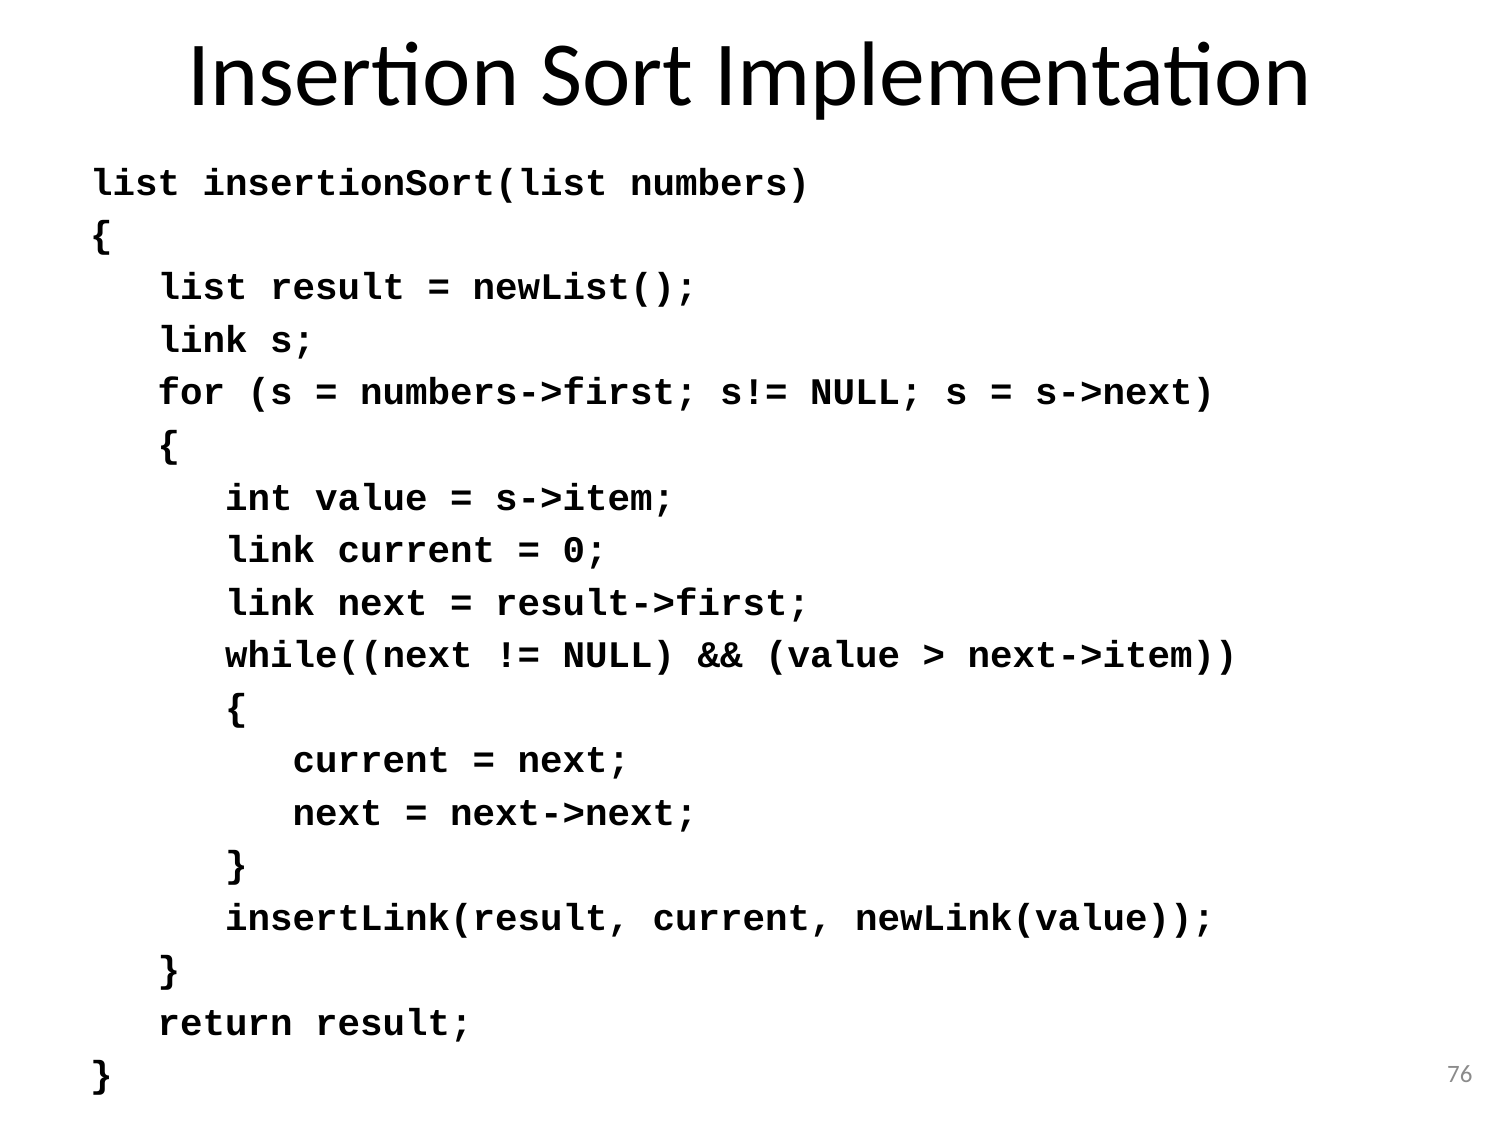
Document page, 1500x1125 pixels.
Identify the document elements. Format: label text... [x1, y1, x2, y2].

slide_number 76 [1137, 1042, 1488, 1103]
list list insertionSort(list numbers) { list result = newList(); link s; for (s = numbers->first; s!= NULL; s = s->next) { int value = s->item; link current = 0; link next = result->first; while((next != NULL) && (value > next->item)) { current = next; next = next->next; } insertLink(result, current, newLink(value)); } return result; } [75, 149, 1425, 975]
title Insertion Sort Implementation [75, 12, 1425, 125]
